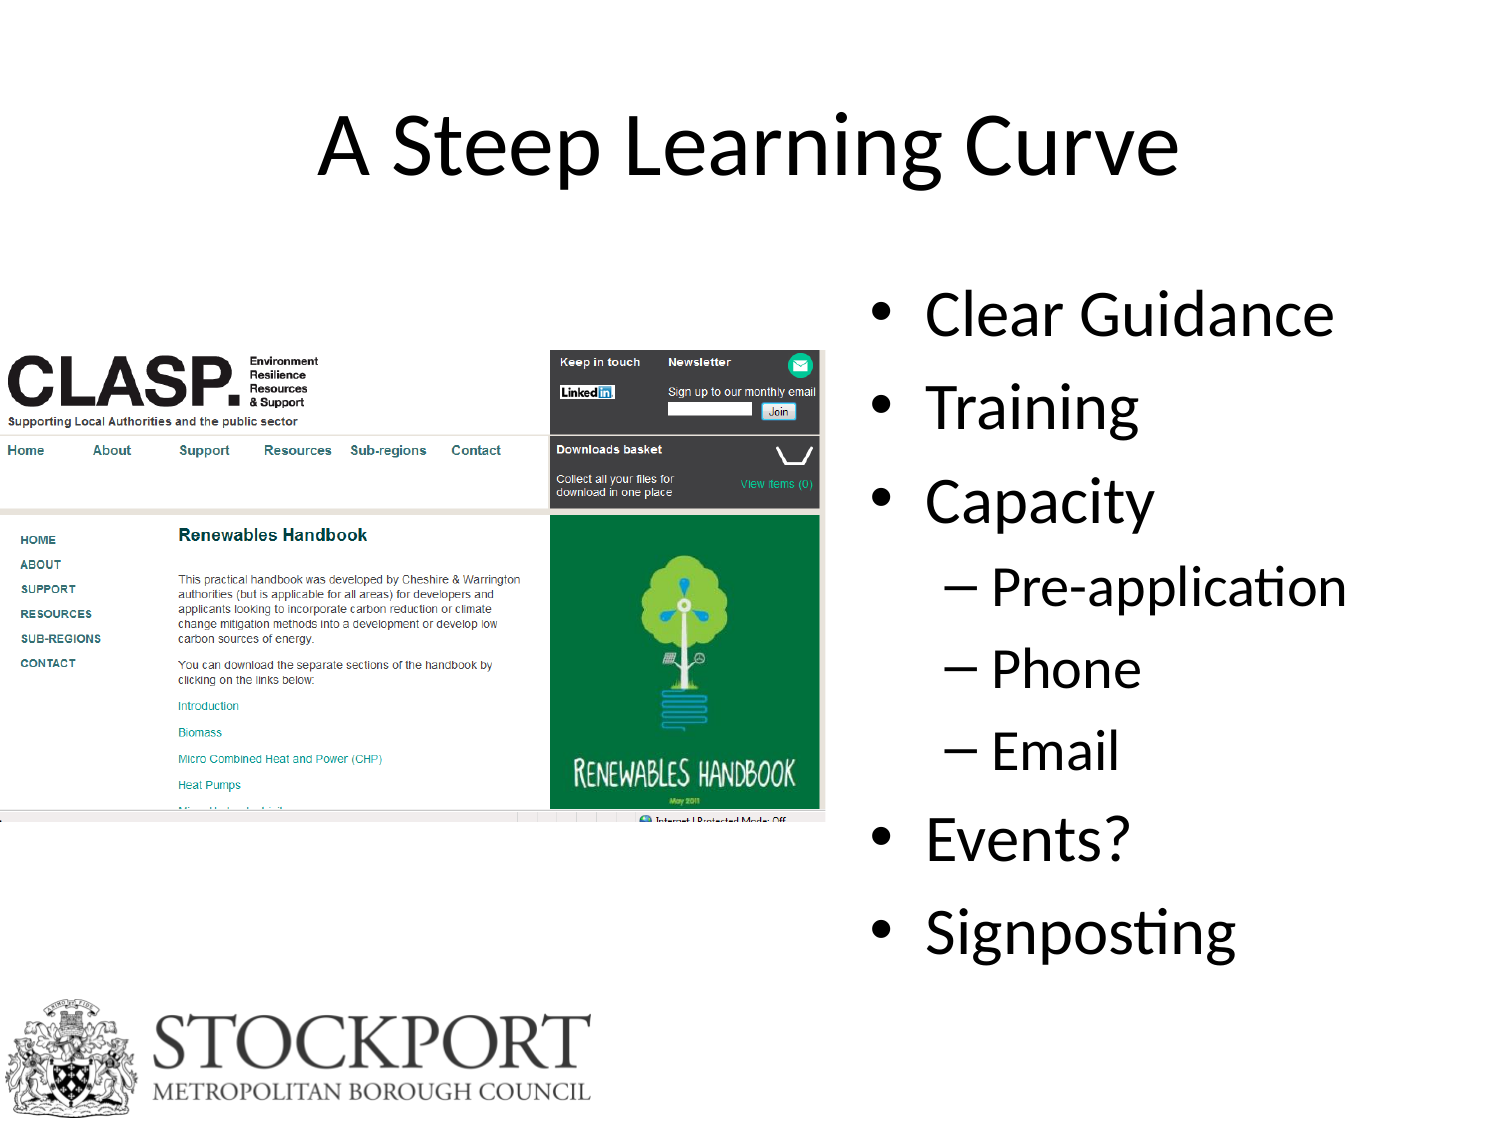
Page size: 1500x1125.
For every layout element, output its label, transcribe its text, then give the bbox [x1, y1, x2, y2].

picture [0, 350, 826, 822]
title A Steep Learning Curve [75, 45, 1425, 233]
picture [5, 999, 591, 1118]
list Clear Guidance Training Capacity Pre-application Phone Email Events? Signposting [854, 262, 1483, 1005]
